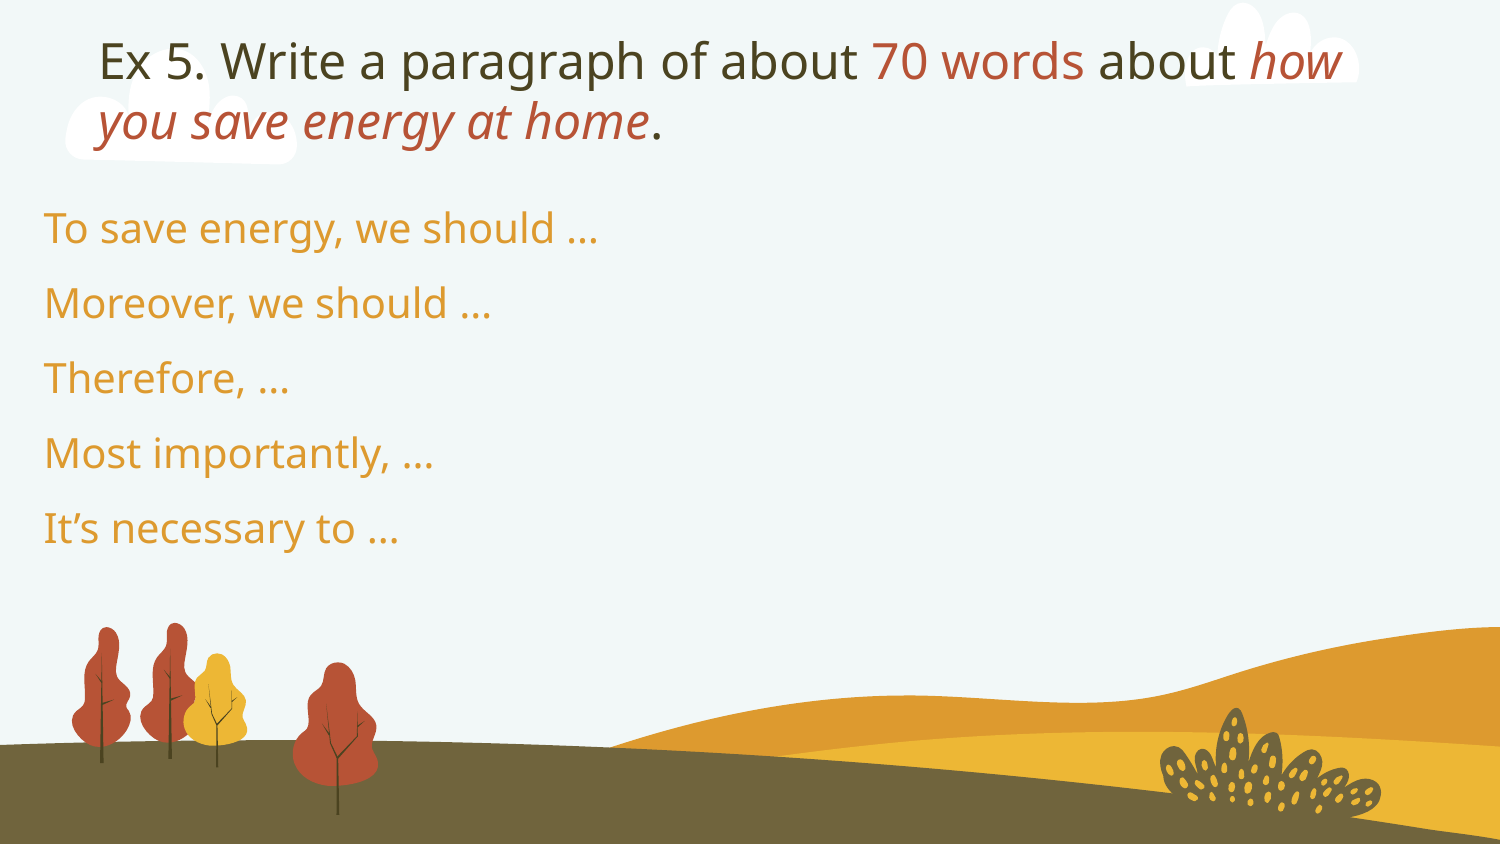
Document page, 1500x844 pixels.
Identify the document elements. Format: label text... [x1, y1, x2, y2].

title Ex 5. Write a paragraph of about 70 words about how you save energy at home. [83, 45, 1417, 134]
text_box To save energy, we should … Moreover, we should … Therefore, … Most importantly, … It’s necessary to … [28, 169, 615, 560]
